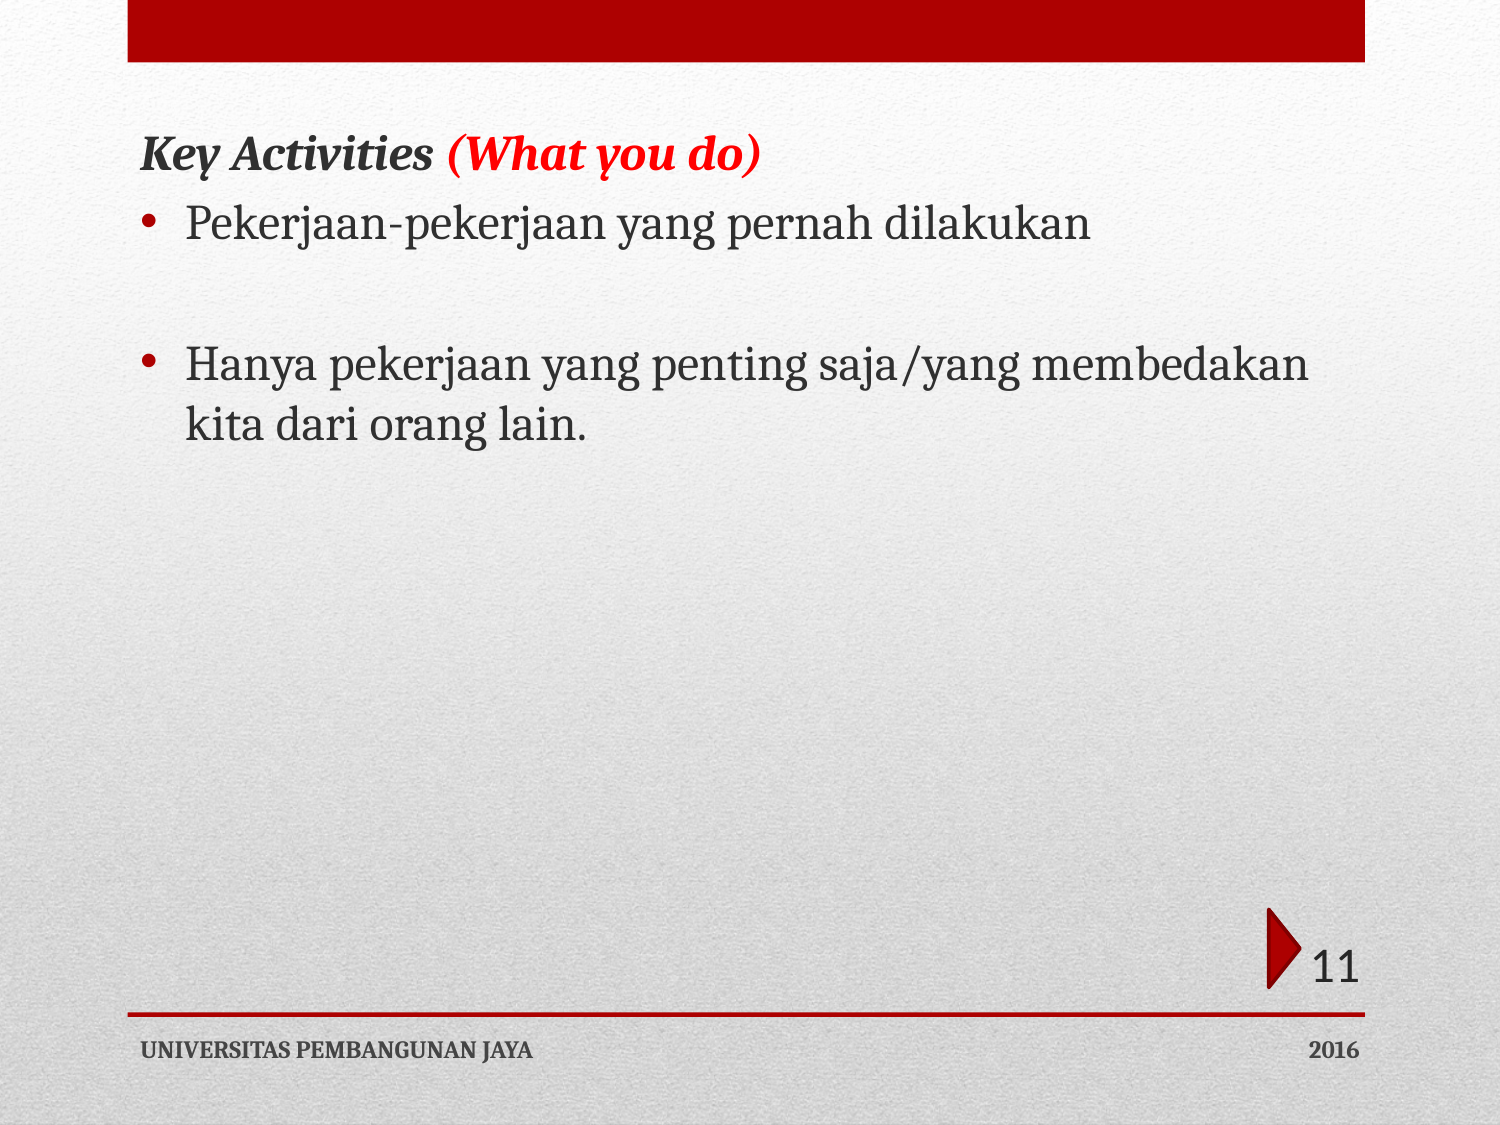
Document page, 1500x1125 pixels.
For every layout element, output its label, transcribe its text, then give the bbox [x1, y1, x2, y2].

text_box [1266, 907, 1302, 990]
slide_number 2016 [1025, 1018, 1375, 1079]
list Key Activities (What you do) Pekerjaan-pekerjaan yang pernah dilakukan Hanya pekerjaan yang penting saja/yang membedakan kita dari orang lain. [125, 112, 1363, 1009]
footer UNIVERSITAS PEMBANGUNAN JAYA [125, 1018, 925, 1079]
slide_number 11 [1250, 933, 1375, 993]
